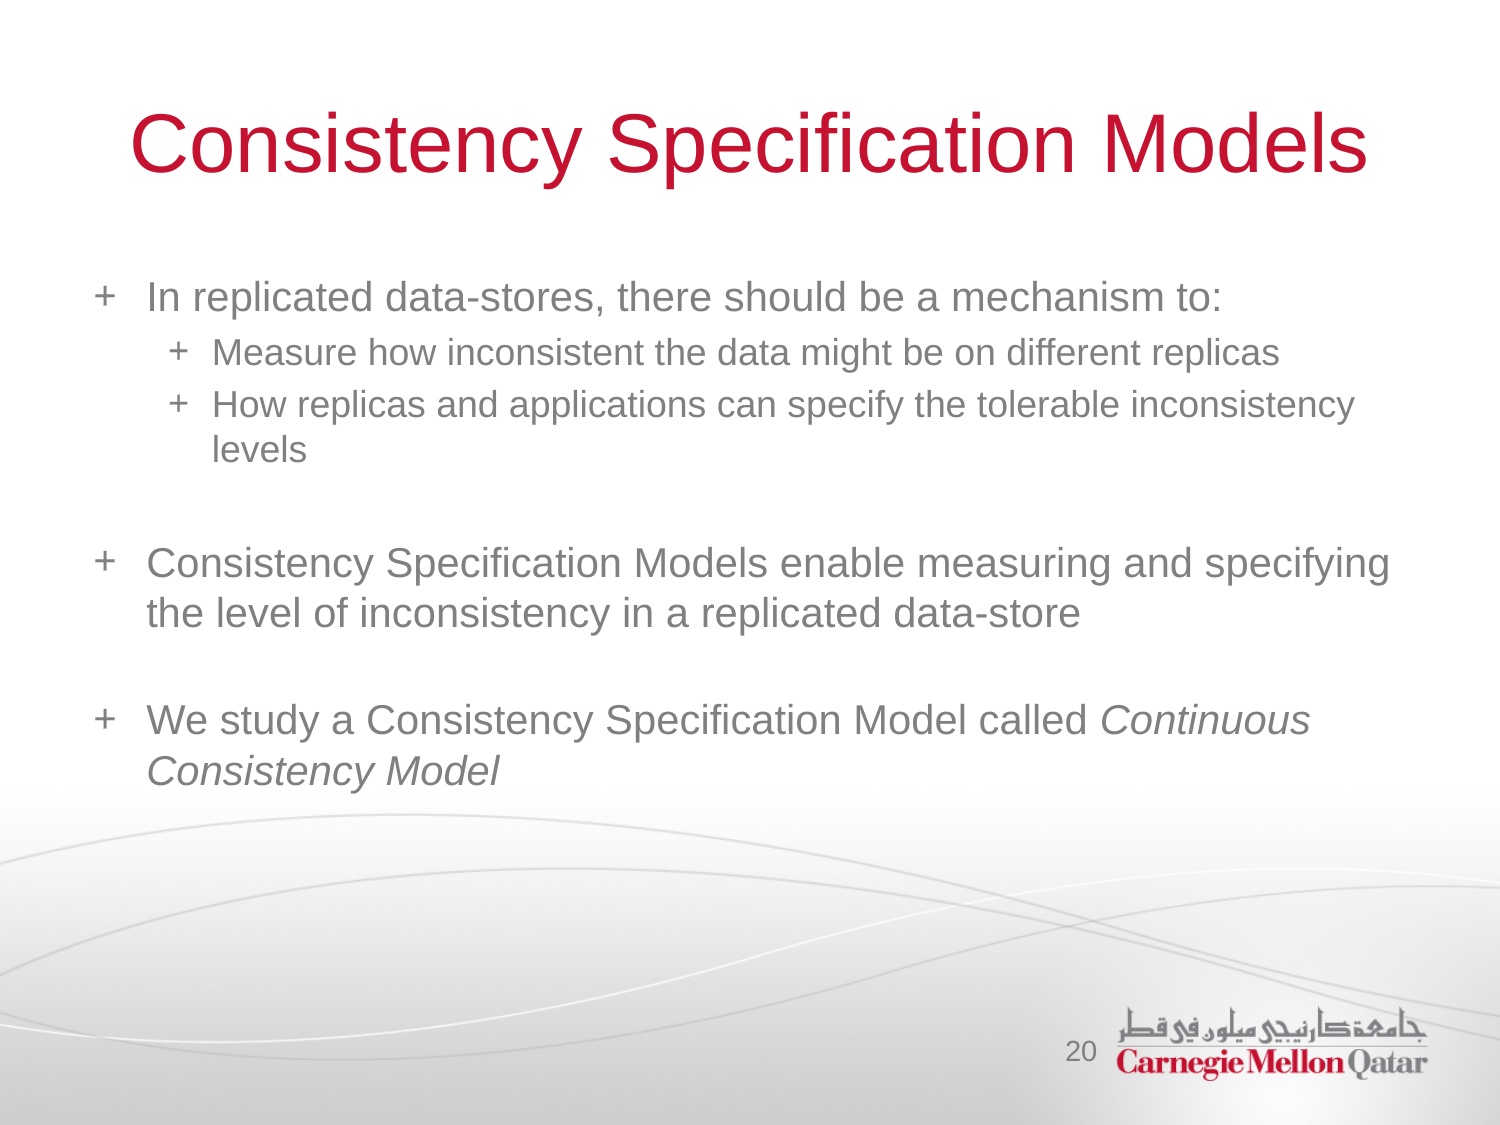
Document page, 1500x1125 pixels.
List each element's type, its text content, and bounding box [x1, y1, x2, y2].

picture [0, 0, 1500, 1125]
list In replicated data-stores, there should be a mechanism to: Measure how inconsistent the data might be on different replicas How replicas and applications can specify the tolerable inconsistency levels Consistency Specification Models enable measuring and specifying the level of inconsistency in a replicated data-store We study a Consistency Specification Model called Continuous Consistency Model [74, 262, 1476, 1006]
title Consistency Specification Models [74, 44, 1426, 233]
slide_number 20 [975, 1024, 1113, 1103]
